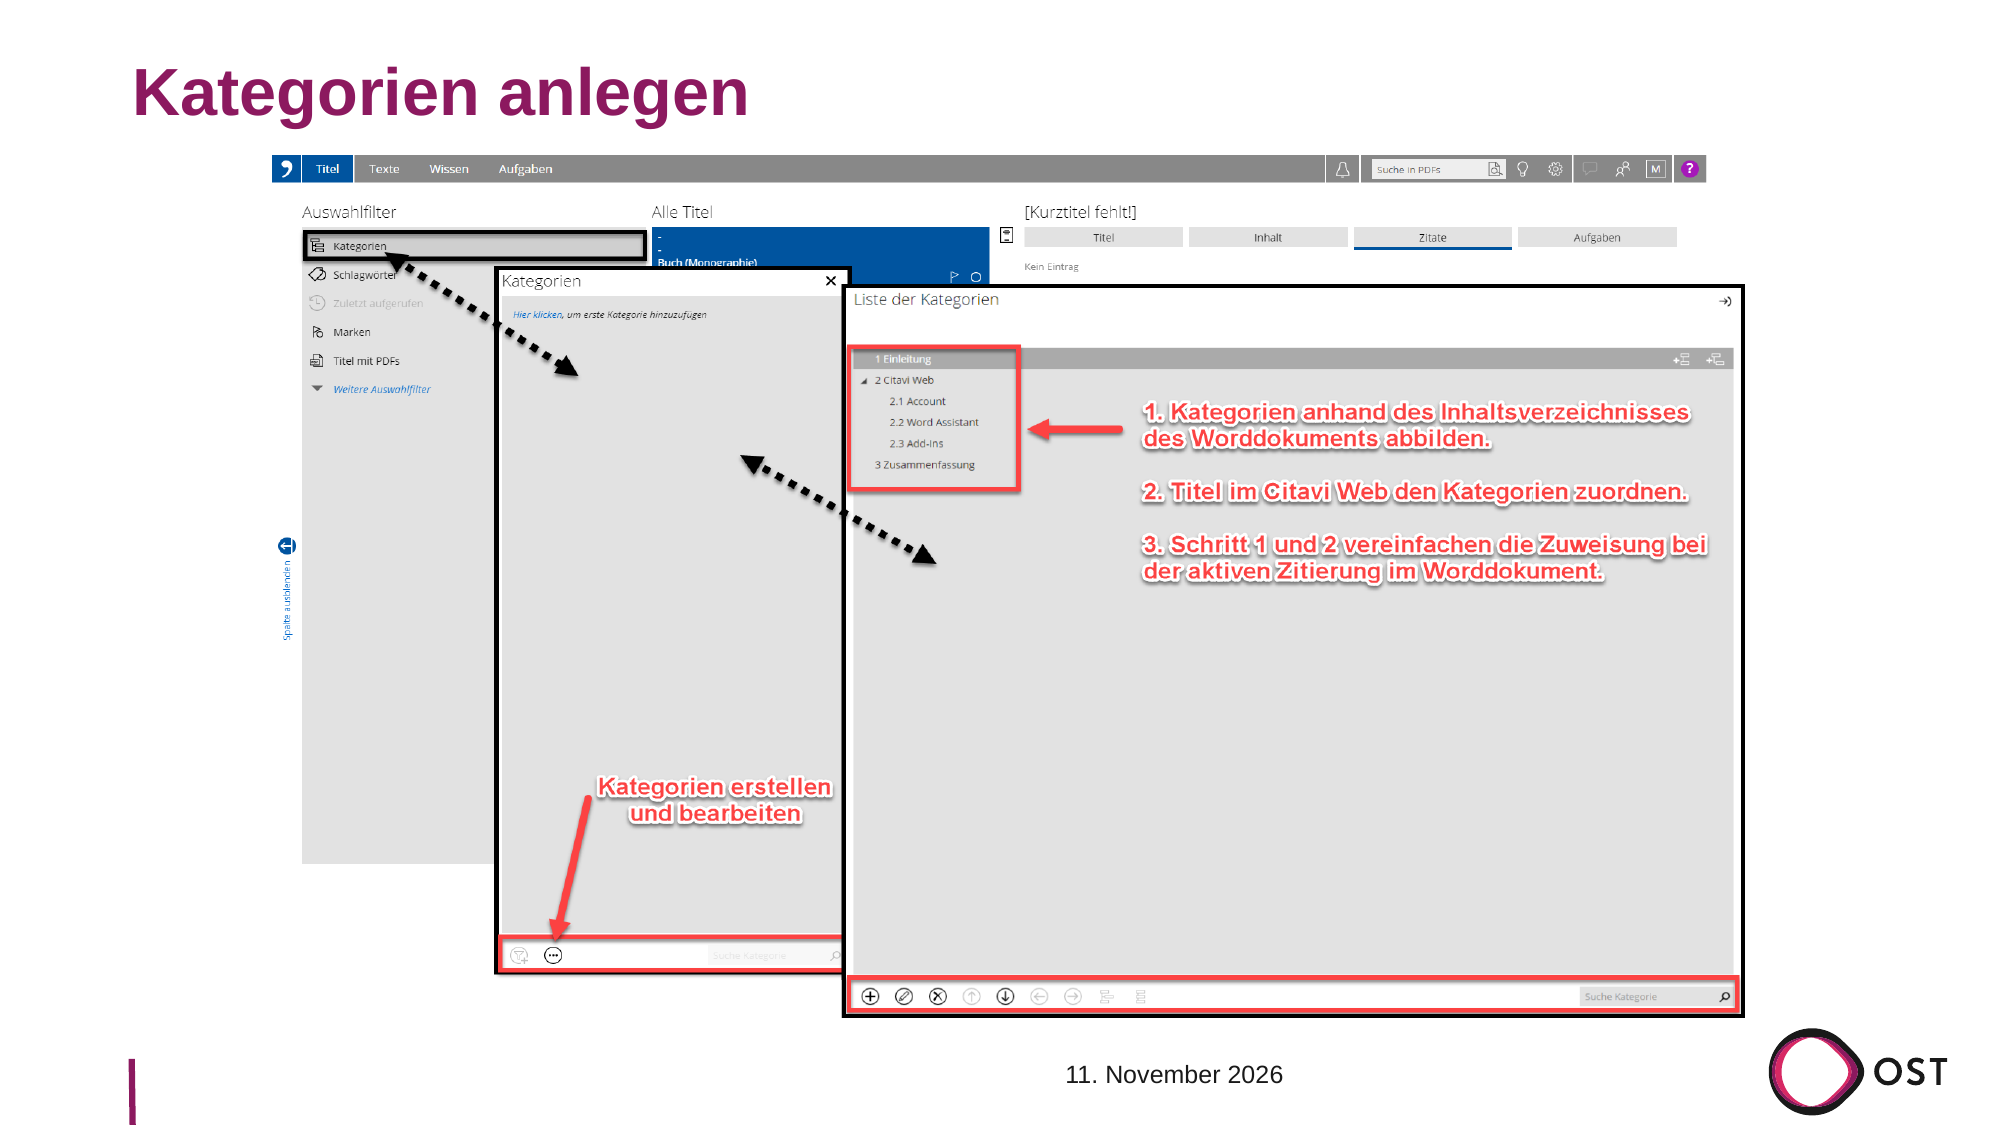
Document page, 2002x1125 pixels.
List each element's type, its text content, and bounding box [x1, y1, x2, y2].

title Kategorien anlegen [132, 24, 1946, 137]
slide_number 15. Dezember 2022 [1065, 1058, 1620, 1088]
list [272, 155, 1745, 1018]
